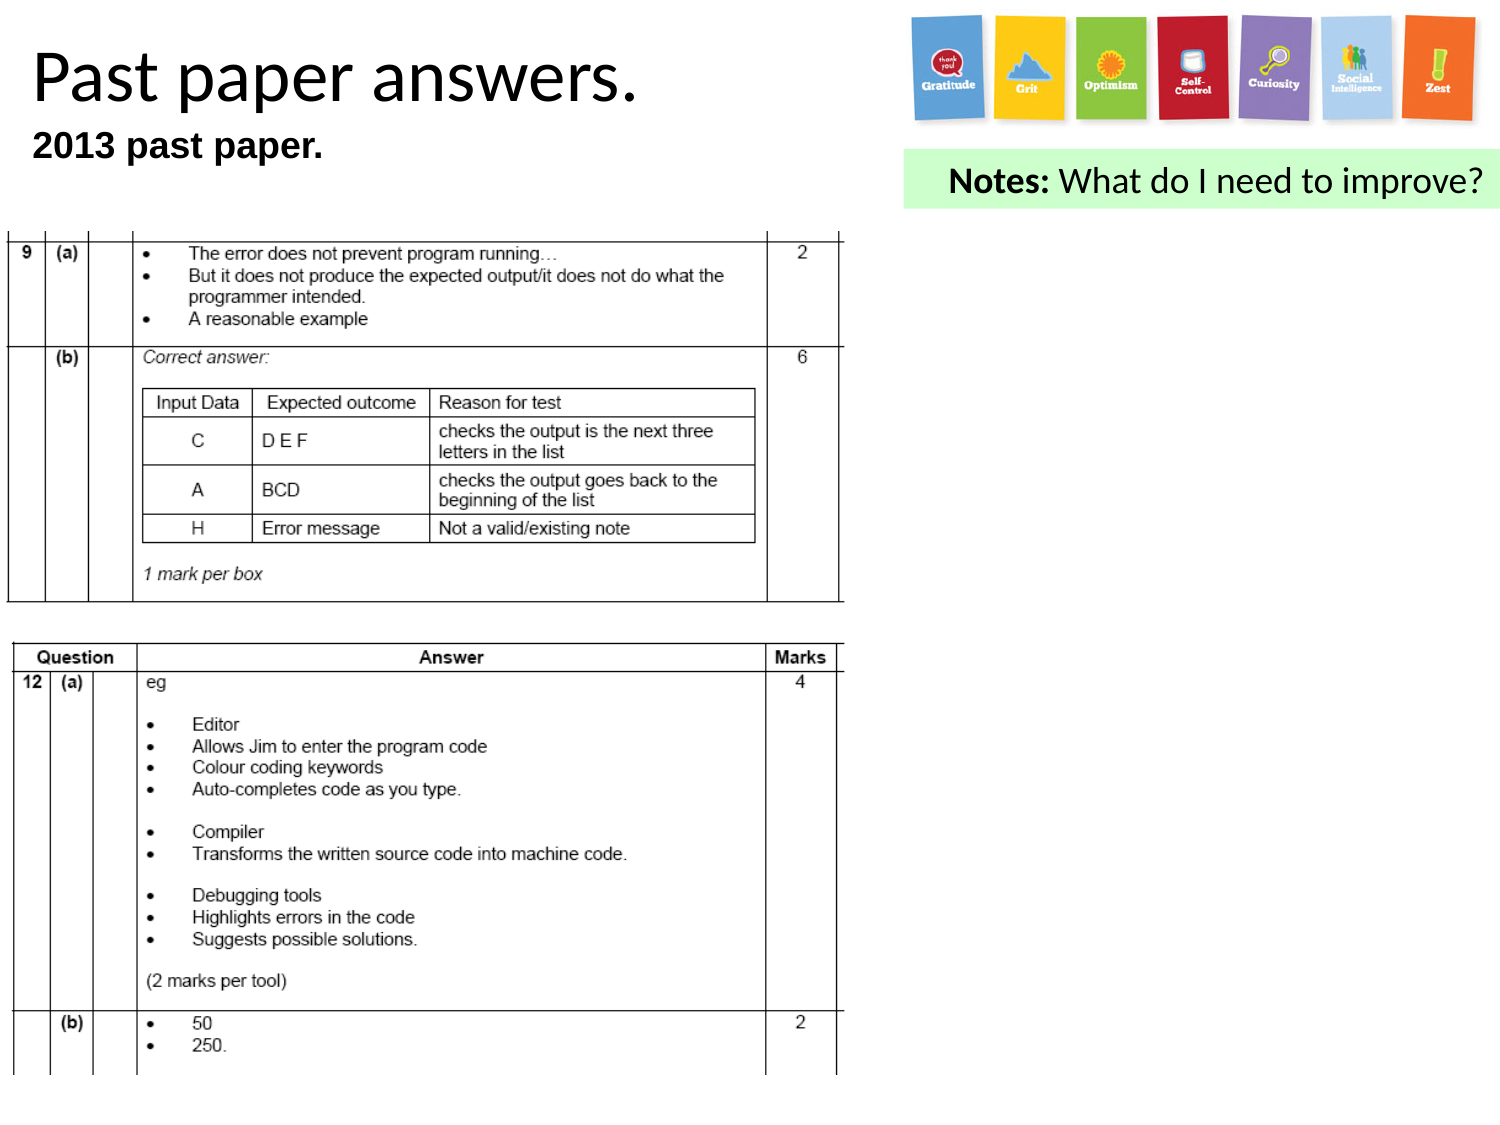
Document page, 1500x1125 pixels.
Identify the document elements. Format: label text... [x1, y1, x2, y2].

text_box Notes: What do I need to improve? [903, 148, 1500, 209]
picture [0, 632, 845, 1075]
picture [891, 6, 1483, 129]
text_box 2013 past paper. [17, 113, 396, 174]
text_box Past paper answers. [17, 18, 886, 124]
picture [0, 231, 845, 614]
